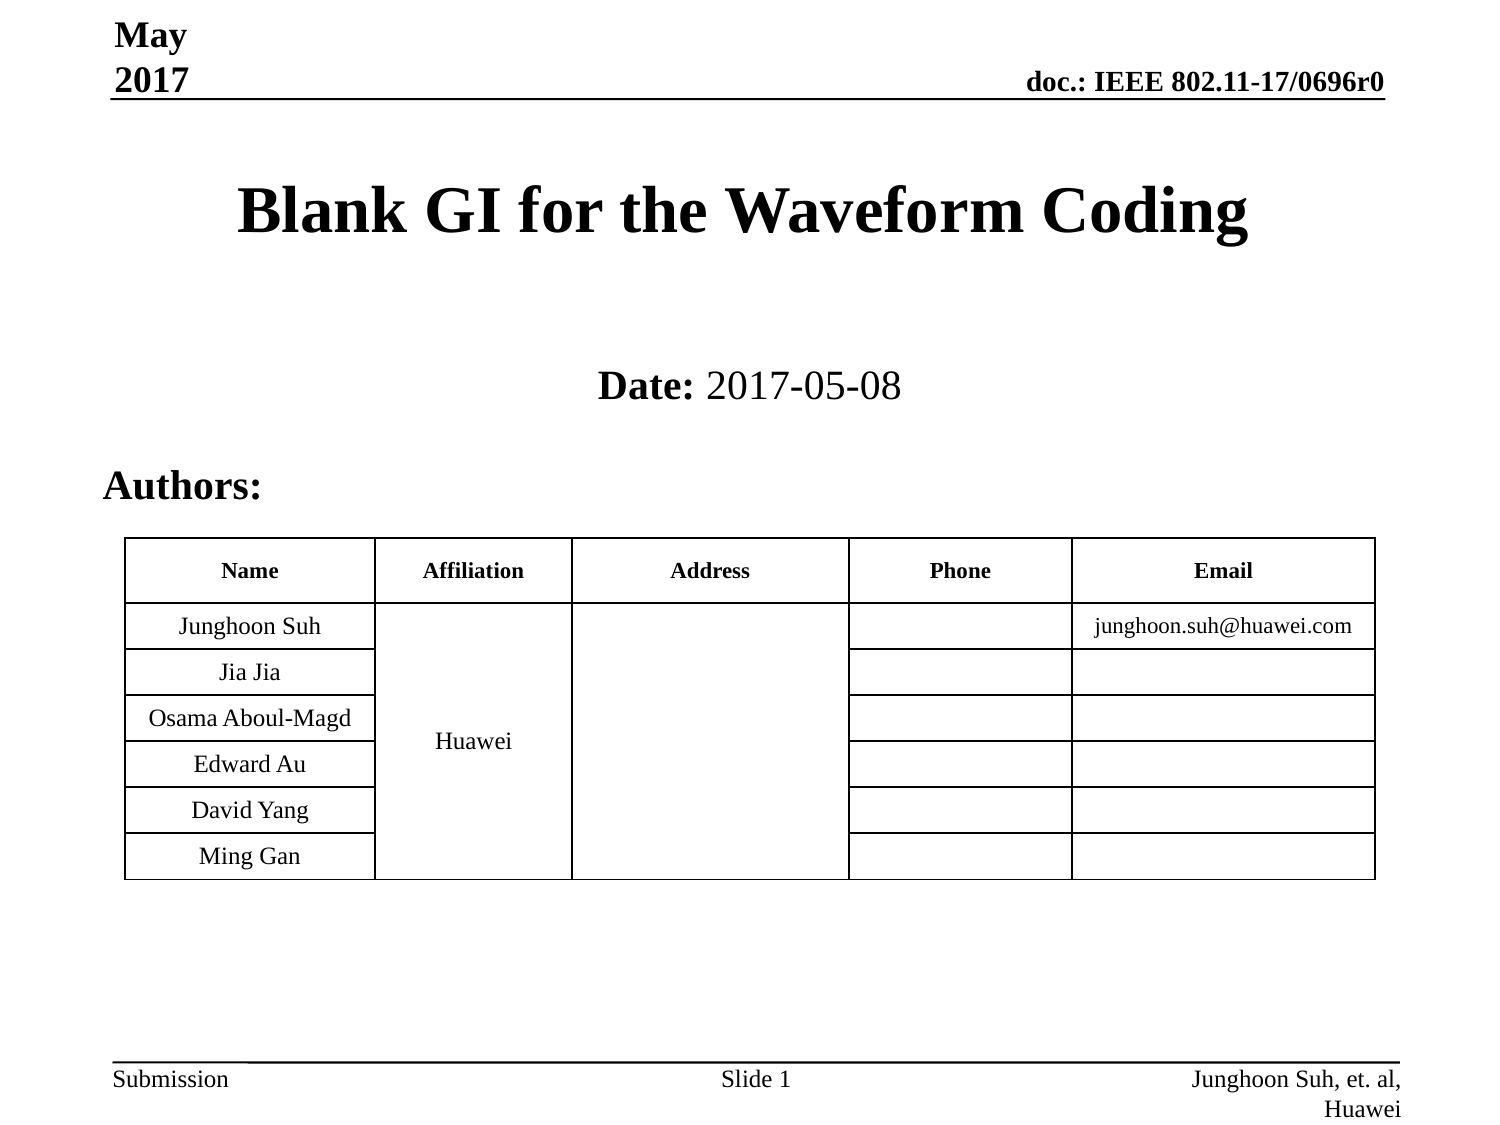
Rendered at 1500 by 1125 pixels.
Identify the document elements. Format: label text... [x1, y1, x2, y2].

footer Junghoon Suh, et. al, Huawei [1124, 1061, 1402, 1093]
table_cell Jia Jia [126, 650, 374, 694]
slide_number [114, 54, 261, 101]
table_cell [850, 834, 1071, 879]
table_cell [850, 742, 1071, 786]
table_cell [850, 788, 1071, 832]
table_header Affiliation [376, 539, 571, 602]
table_cell [1073, 834, 1374, 879]
table_header Email [1073, 539, 1374, 602]
list Date: 2017-05-08 [112, 350, 1388, 413]
table_cell [573, 604, 848, 879]
table_header Phone [850, 539, 1071, 602]
title Blank GI for the Waveform Coding [62, 112, 1425, 300]
table_cell [850, 604, 1071, 648]
table_cell David Yang [126, 788, 374, 832]
table_cell junghoon.suh@huawei.com [1073, 604, 1374, 648]
table_cell [1073, 650, 1374, 694]
text_box Authors: [87, 450, 325, 513]
table_cell [1073, 696, 1374, 740]
table_cell [1073, 788, 1374, 832]
table_header Name [126, 539, 374, 602]
table_cell Osama Aboul-Magd [126, 696, 374, 740]
table_cell [850, 650, 1071, 694]
table_cell Edward Au [126, 742, 374, 786]
table_cell Ming Gan [126, 834, 374, 879]
table_cell Huawei [376, 604, 571, 879]
table_cell [1073, 742, 1374, 786]
table_header Address [573, 539, 848, 602]
table_cell Junghoon Suh [126, 604, 374, 648]
table_cell [850, 696, 1071, 740]
slide_number Slide 1 [712, 1061, 800, 1093]
